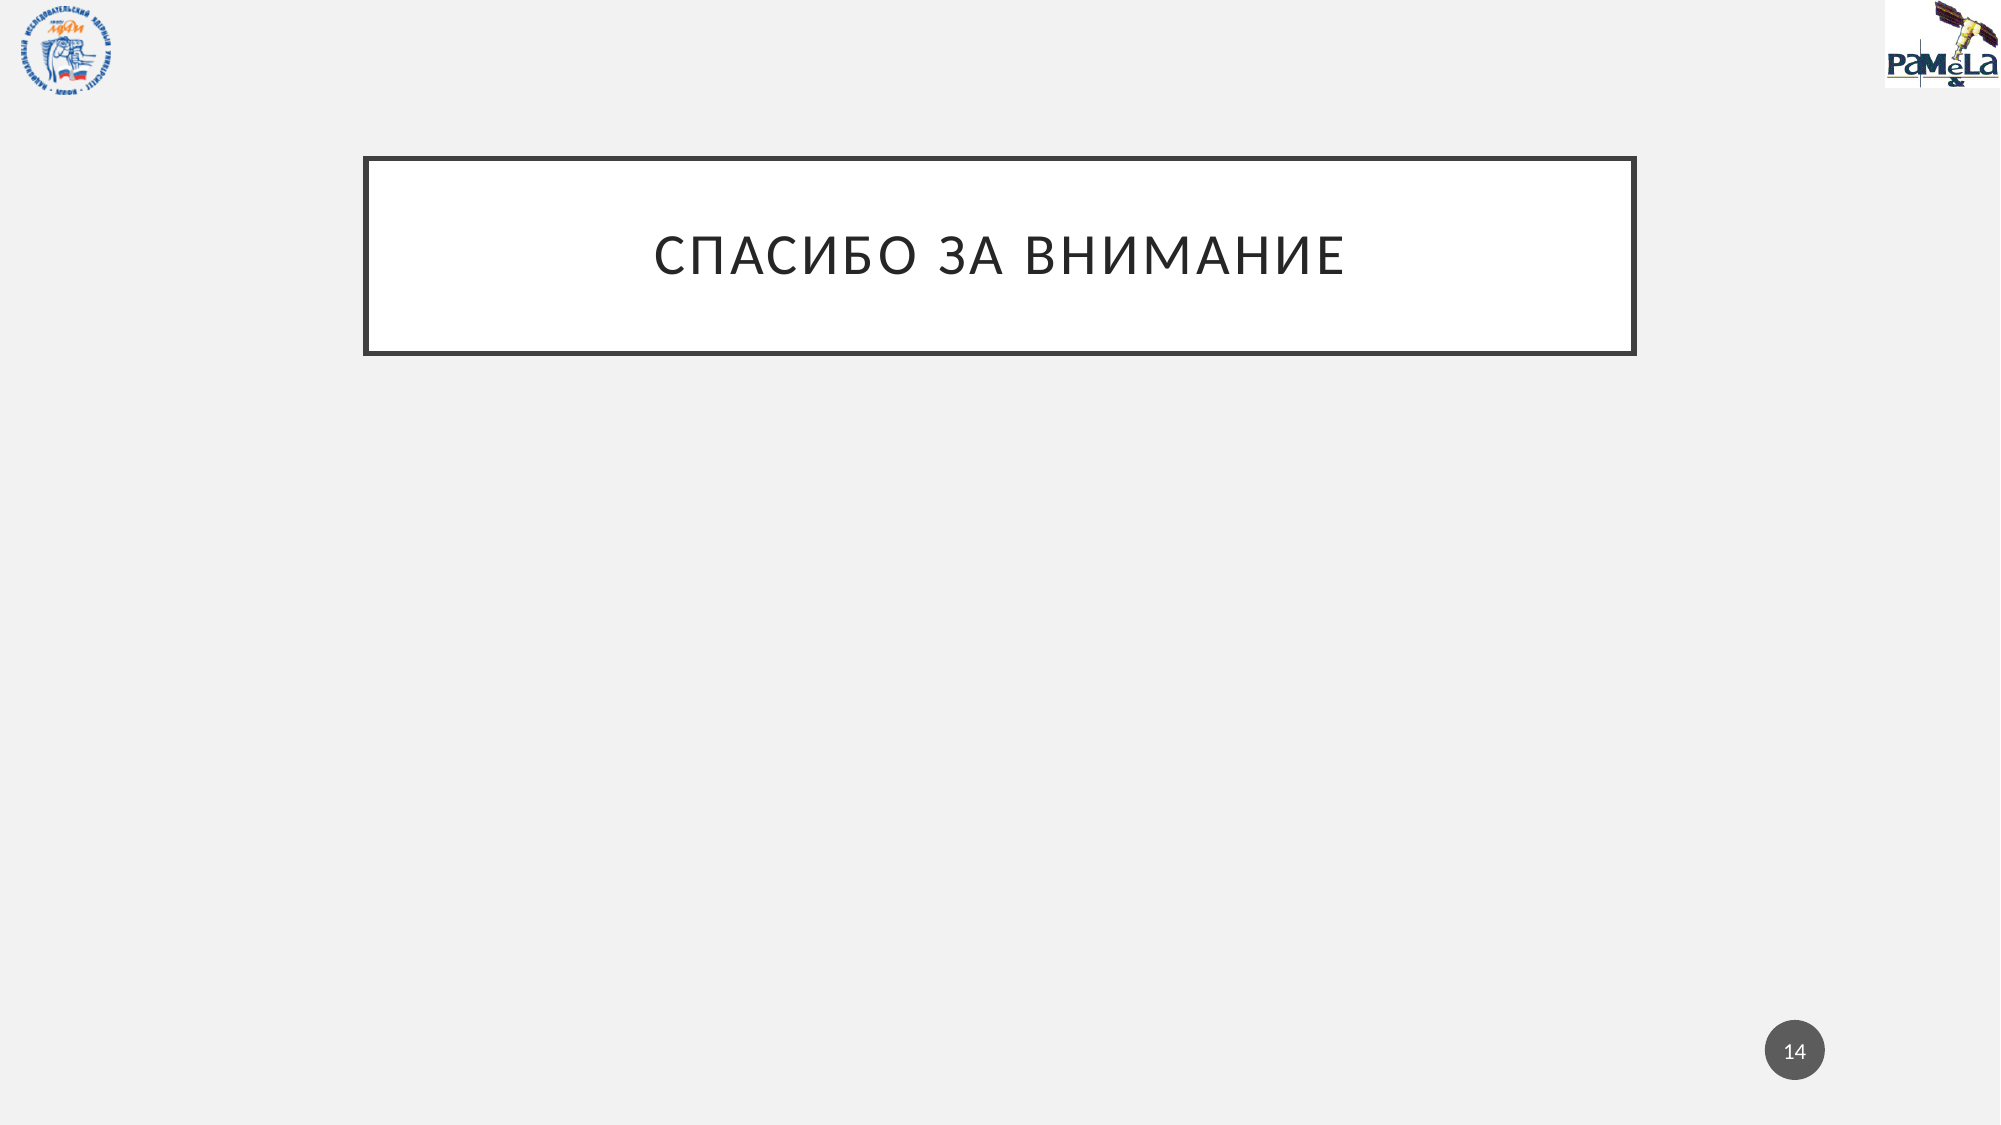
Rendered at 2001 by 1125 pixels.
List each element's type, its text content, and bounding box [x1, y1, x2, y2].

title Спасибо за внимание [363, 156, 1637, 356]
picture [1885, 0, 2000, 88]
slide_number 14 [1764, 1019, 1825, 1080]
picture [21, 6, 111, 95]
